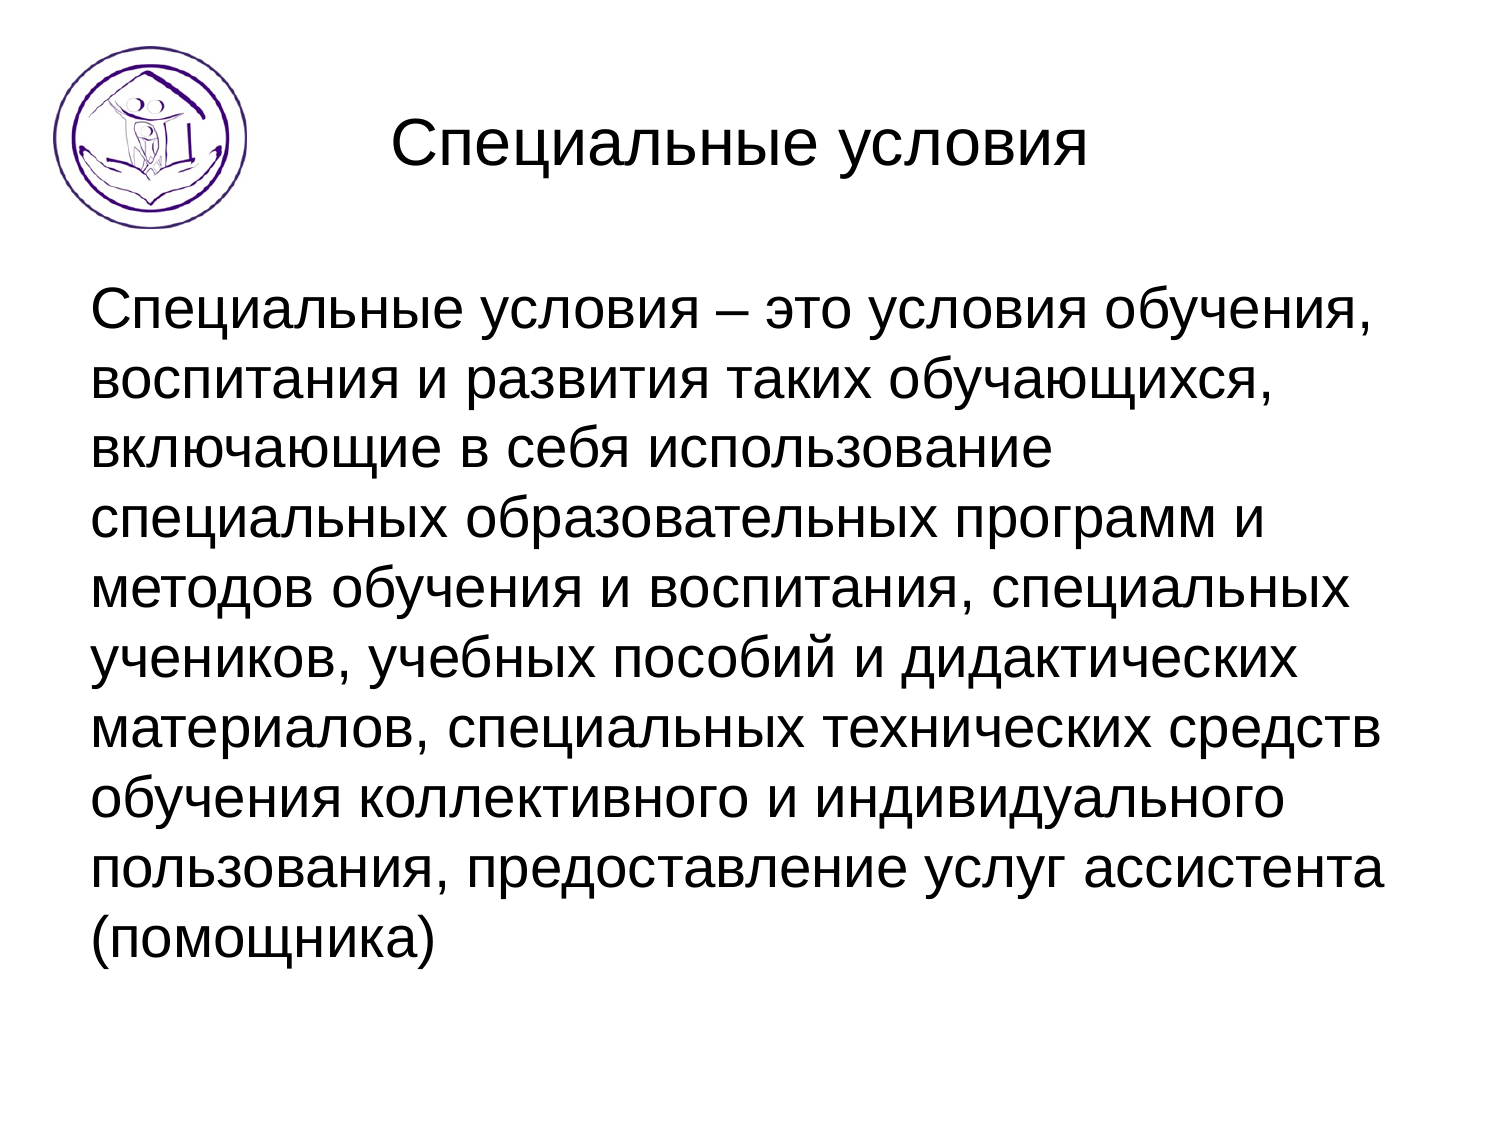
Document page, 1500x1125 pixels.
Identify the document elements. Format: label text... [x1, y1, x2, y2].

picture [53, 46, 247, 230]
title Специальные условия [245, 45, 1425, 233]
list Специальные условия – это условия обучения, воспитания и развития таких обучающихся, включающие в себя использование специальных образовательных программ и методов обучения и воспитания, специальных учеников, учебных пособий и дидактических материалов, специальных технических средств обучения коллективного и индивидуального пользования, предоставление услуг ассистента (помощника) [75, 262, 1425, 1005]
